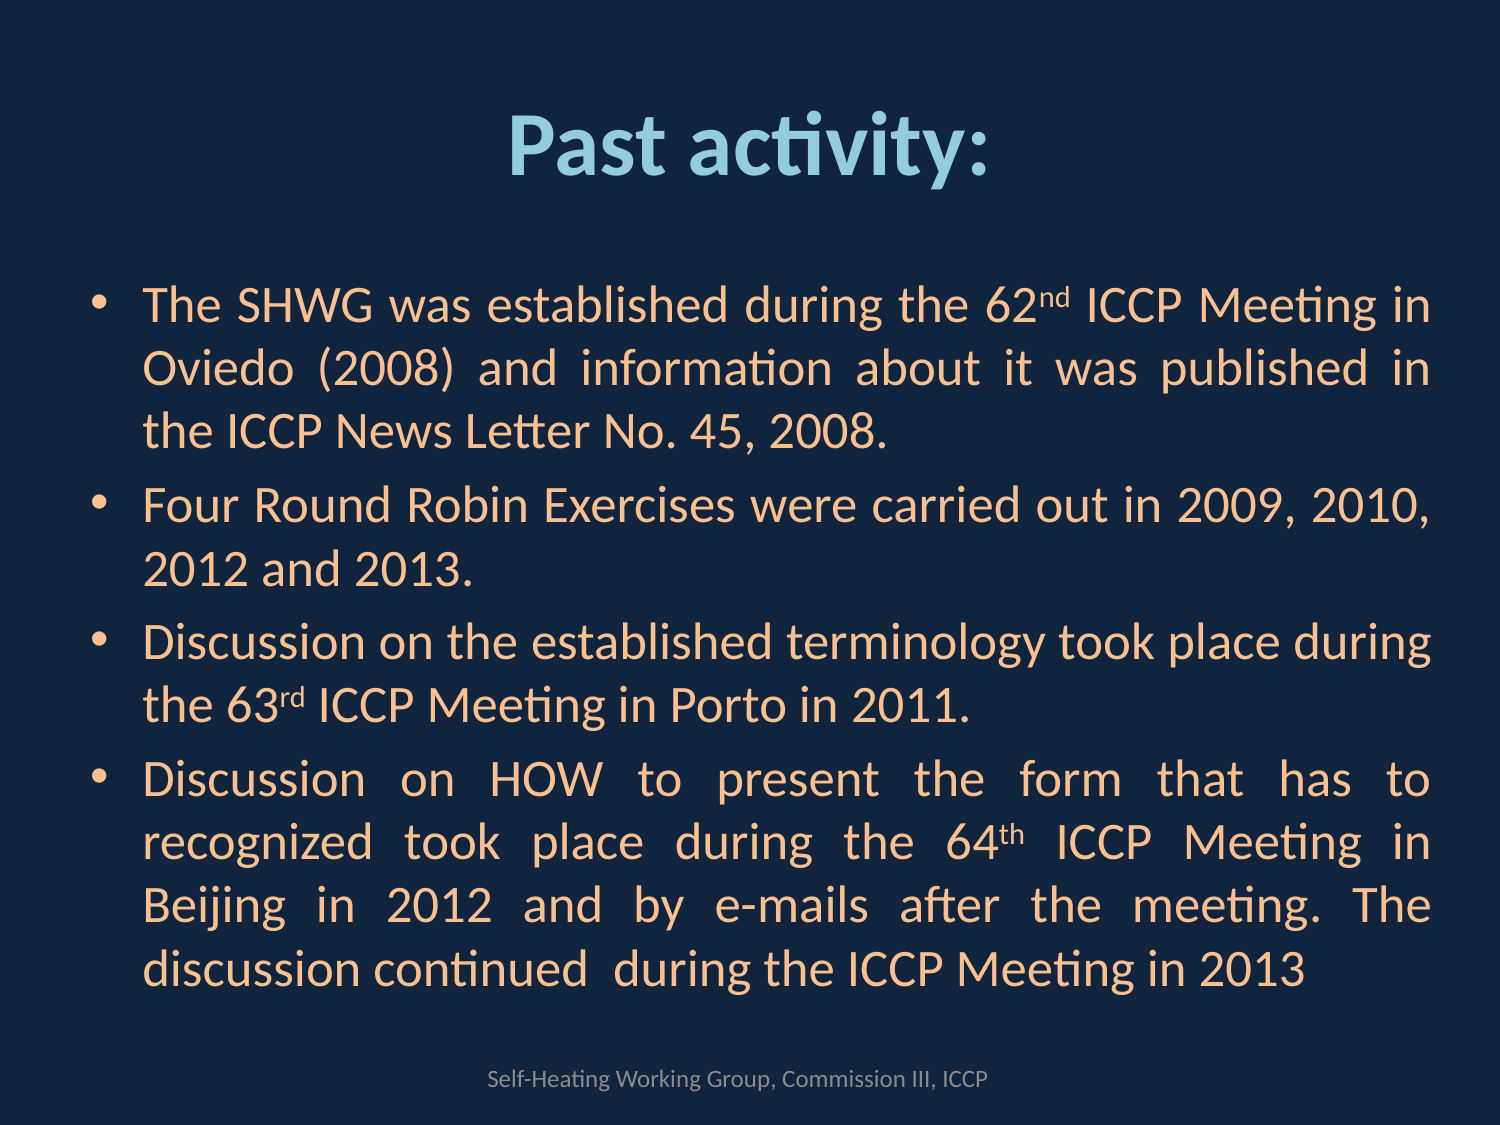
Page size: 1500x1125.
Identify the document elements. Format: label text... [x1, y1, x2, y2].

title Past activity: [74, 44, 1426, 233]
footer Self-Heating Working Group, Commission III, ICCP [460, 1052, 1016, 1103]
list The SHWG was established during the 62nd ICCP Meeting in Oviedo (2008) and information about it was published in the ICCP News Letter No. 45, 2008. Four Round Robin Exercises were carried out in 2009, 2010, 2012 and 2013. Discussion on the established terminology took place during the 63rd ICCP Meeting in Porto in 2011. Discussion on HOW to present the form that has to recognized took place during the 64th ICCP Meeting in Beijing in 2012 and by e-mails after the meeting. The discussion continued during the ICCP Meeting in 2013 [74, 262, 1448, 1006]
